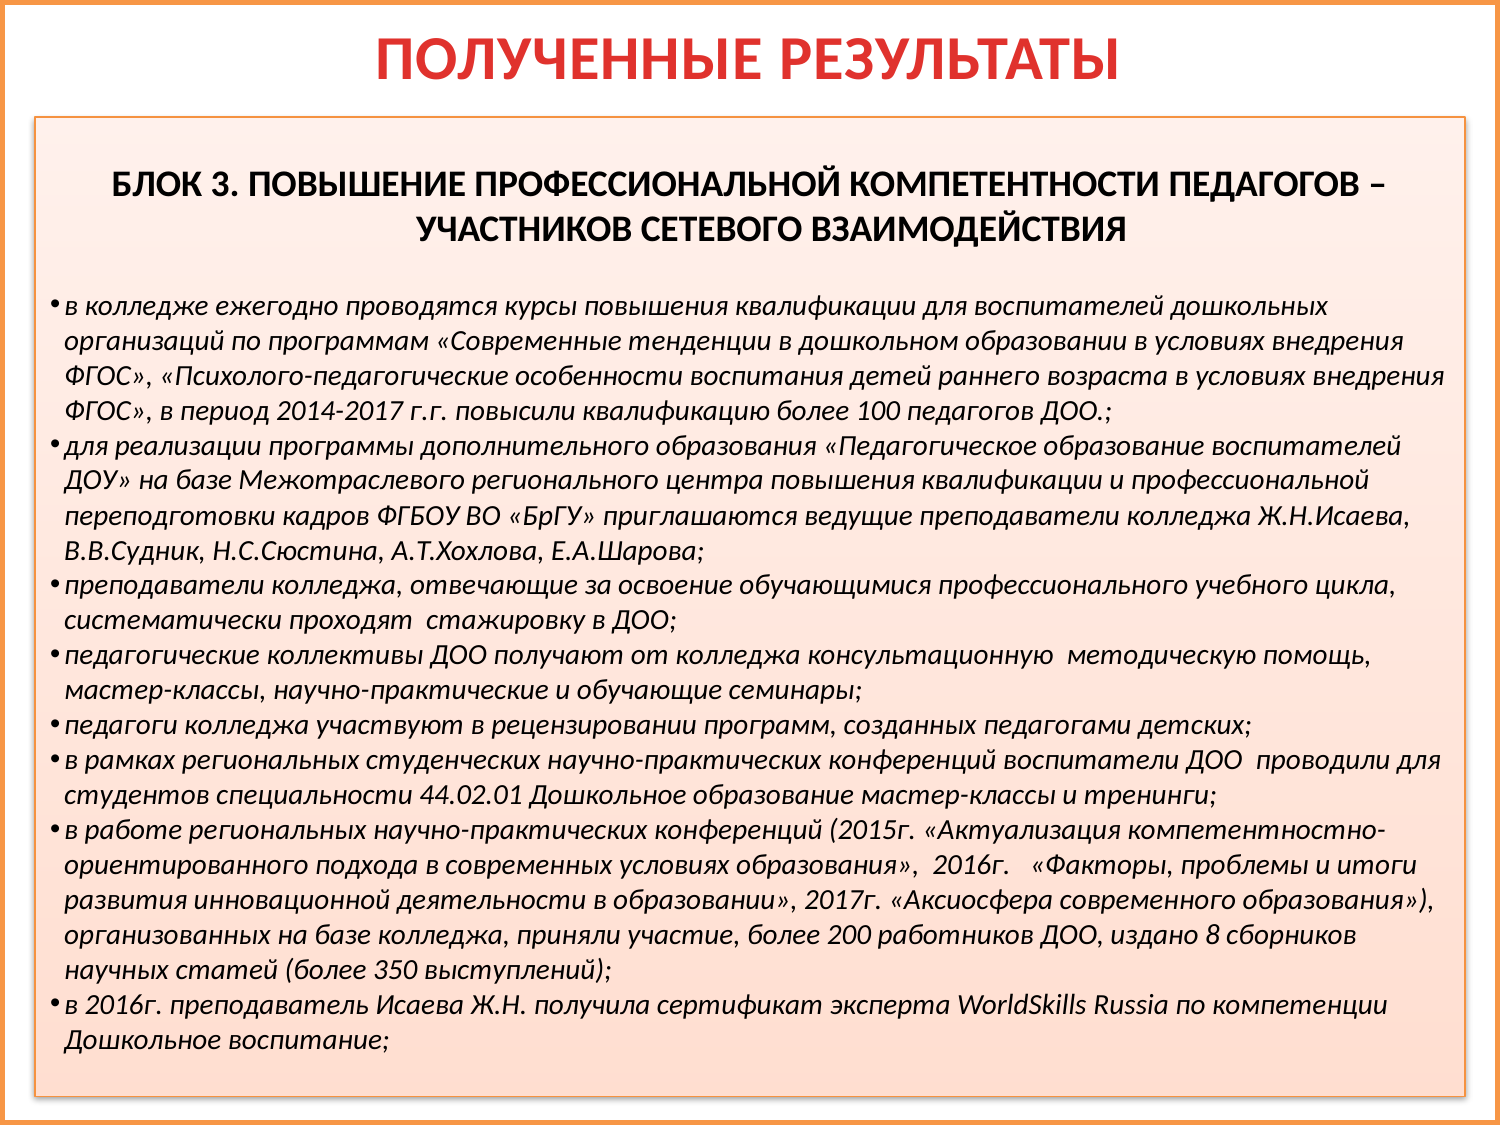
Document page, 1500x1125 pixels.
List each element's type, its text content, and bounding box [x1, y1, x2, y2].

text_box [0, 185, 1500, 1125]
title ПОЛУЧЕННЫЕ РЕЗУЛЬТАТЫ [0, 0, 1500, 185]
text_box БЛОК 3. ПОВЫШЕНИЕ ПРОФЕССИОНАЛЬНОЙ КОМПЕТЕНТНОСТИ ПЕДАГОГОВ – УЧАСТНИКОВ СЕТЕВОГО ВЗАИМОДЕЙСТВИЯ в колледже ежегодно проводятся курсы повышения квалификации для воспитателей дошкольных организаций по программам «Современные тенденции в дошкольном образовании в условиях внедрения ФГОС», «Психолого-педагогические особенности воспитания детей раннего возраста в условиях внедрения ФГОС», в период 2014-2017 г.г. повысили квалификацию более 100 педагогов ДОО.; для реализации программы дополнительного образования «Педагогическое образование воспитателей ДОУ» на базе Межотраслевого регионального центра повышения квалификации и профессиональной переподготовки кадров ФГБОУ ВО «БрГУ» приглашаются ведущие преподаватели колледжа Ж.Н.Исаева, В.В.Судник, Н.С.Сюстина, А.Т.Хохлова, Е.А.Шарова; преподаватели колледжа, отвечающие за освоение обучающимися профессионального учебного цикла, систематически проходят стажировку в ДОО; педагогические коллективы ДОО получают от колледжа консультационную методическую помощь, мастер-классы, научно-практические и обучающие семинары; педагоги колледжа участвуют в рецензировании программ, созданных педагогами детских; в рамках региональных студенческих научно-практических конференций воспитатели ДОО проводили для студентов специальности 44.02.01 Дошкольное образование мастер-классы и тренинги; в работе региональных научно-практических конференций (2015г. «Актуализация компетентностно-ориентированного подхода в современных условиях образования», 2016г. «Факторы, проблемы и итоги развития инновационной деятельности в образовании», 2017г. «Аксиосфера современного образования»), организованных на базе колледжа, приняли участие, более 200 работников ДОО, издано 8 сборников научных статей (более 350 выступлений); в 2016г. преподаватель Исаева Ж.Н. получила сертификат эксперта WorldSkills Russia по компетенции Дошкольное воспитание; [34, 116, 1466, 1097]
